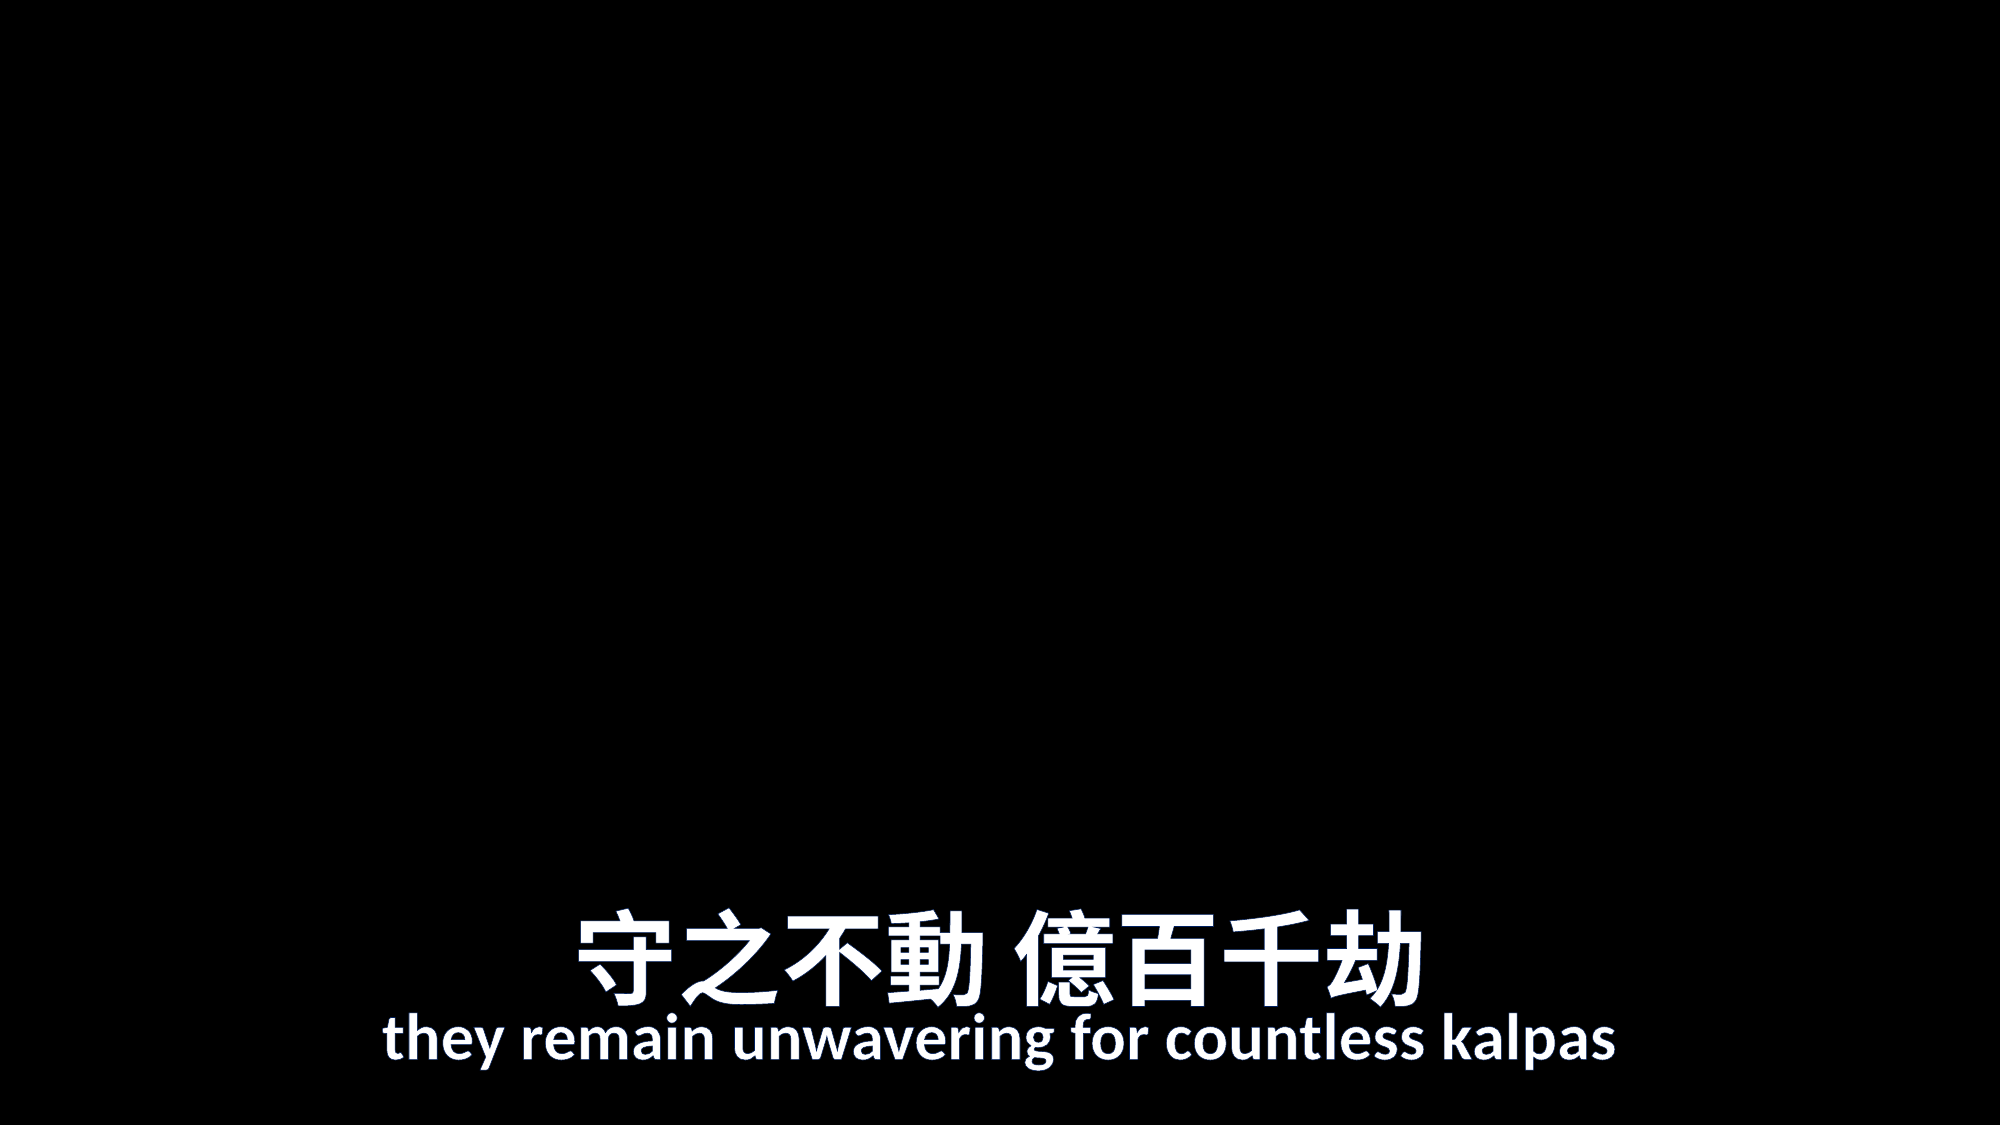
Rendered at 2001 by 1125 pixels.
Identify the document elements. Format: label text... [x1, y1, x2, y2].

title 守之不動 億百千劫 [0, 869, 2000, 996]
subtitle they remain unwavering for countless kalpas [0, 996, 2000, 1090]
